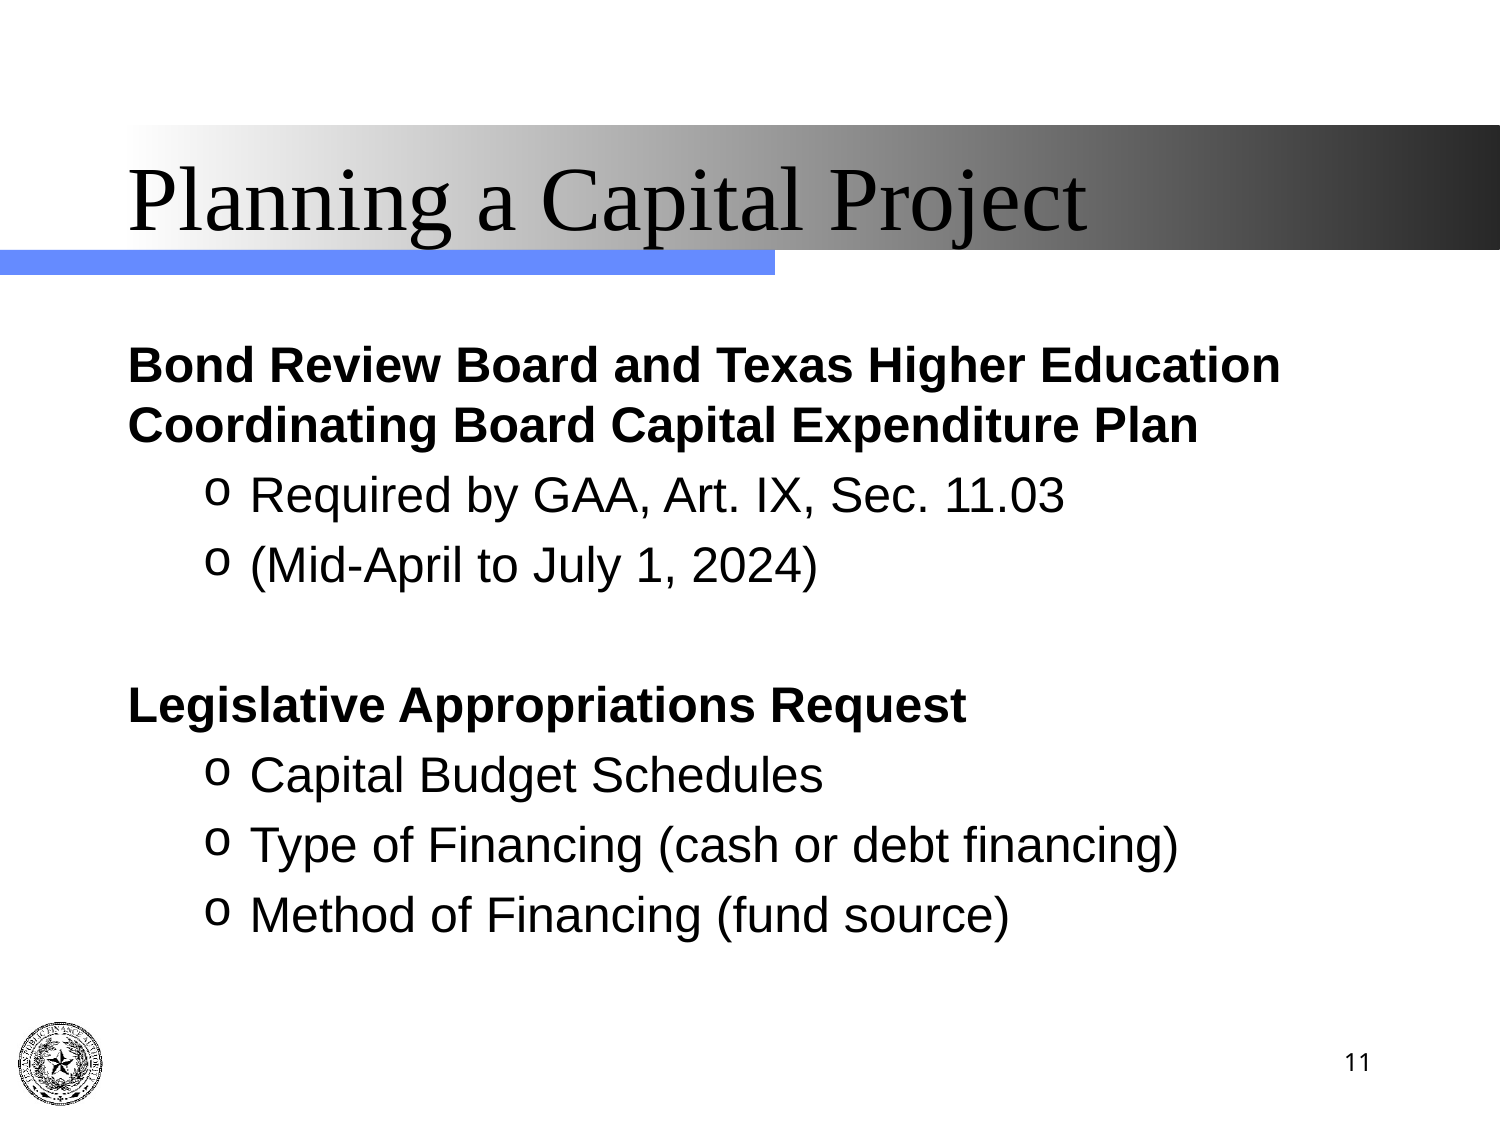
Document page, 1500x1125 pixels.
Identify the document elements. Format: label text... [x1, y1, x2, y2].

slide_number 11 [990, 1037, 1388, 1091]
picture [17, 1021, 103, 1106]
list Bond Review Board and Texas Higher Education Coordinating Board Capital Expenditure Plan Required by GAA, Art. IX, Sec. 11.03 (Mid-April to July 1, 2024) Legislative Appropriations Request Capital Budget Schedules Type of Financing (cash or debt financing) Method of Financing (fund source) [112, 324, 1388, 1001]
title Planning a Capital Project [112, 99, 1388, 288]
